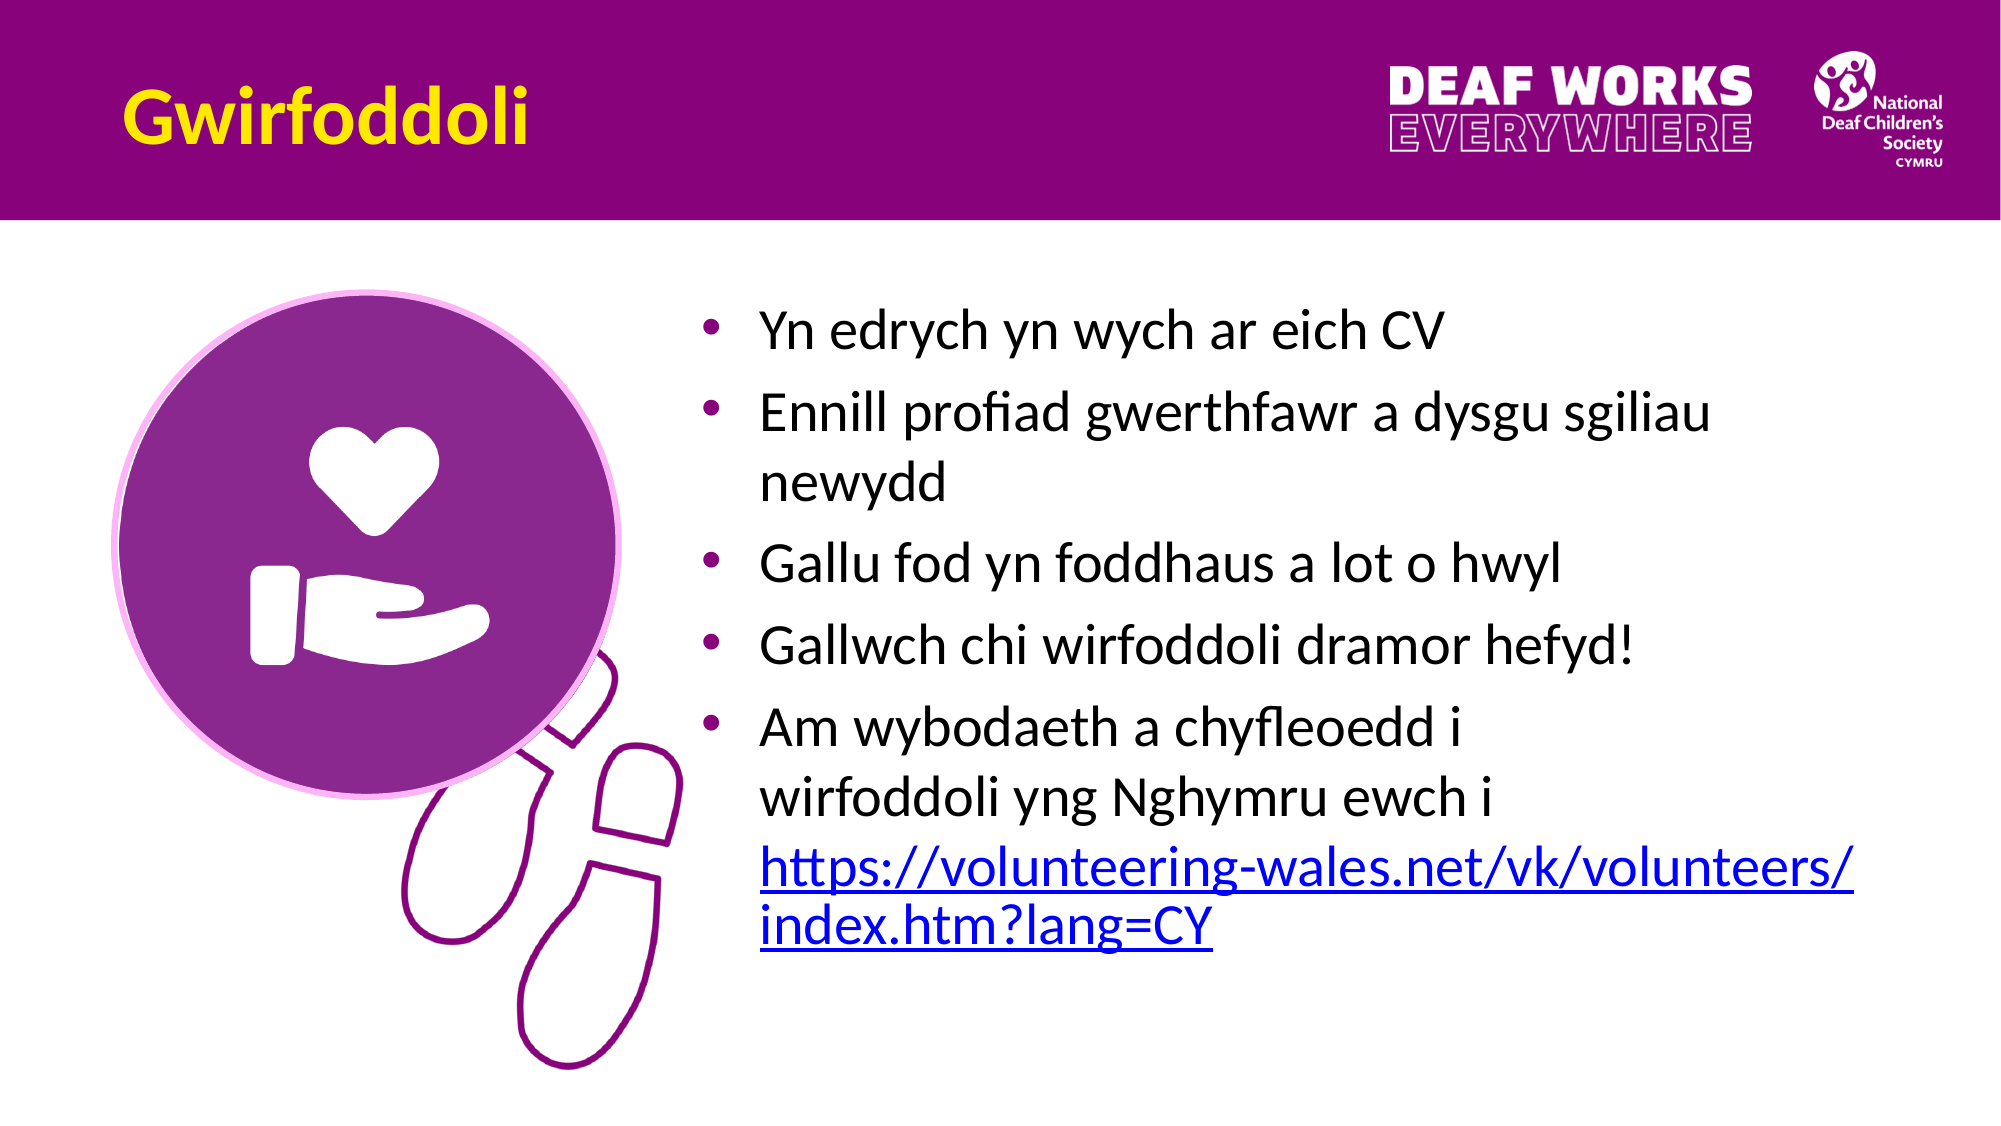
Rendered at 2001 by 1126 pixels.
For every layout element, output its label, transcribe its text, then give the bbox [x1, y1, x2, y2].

list Yn edrych yn wych ar eich CV Ennill profiad gwerthfawr a dysgu sgiliau newydd Gallu fod yn foddhaus a lot o hwyl Gallwch chi wirfoddoli dramor hefyd! Am wybodaeth a chyfleoedd i wirfoddoli yng Nghymru ewch i https://volunteering-wales.net/vk/volunteers/index.htm?lang=CY [681, 280, 1881, 788]
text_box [113, 292, 621, 798]
picture [293, 610, 807, 1126]
picture [1814, 51, 1943, 167]
title Gwirfoddoli [102, 52, 1458, 171]
picture [1458, 65, 1752, 152]
